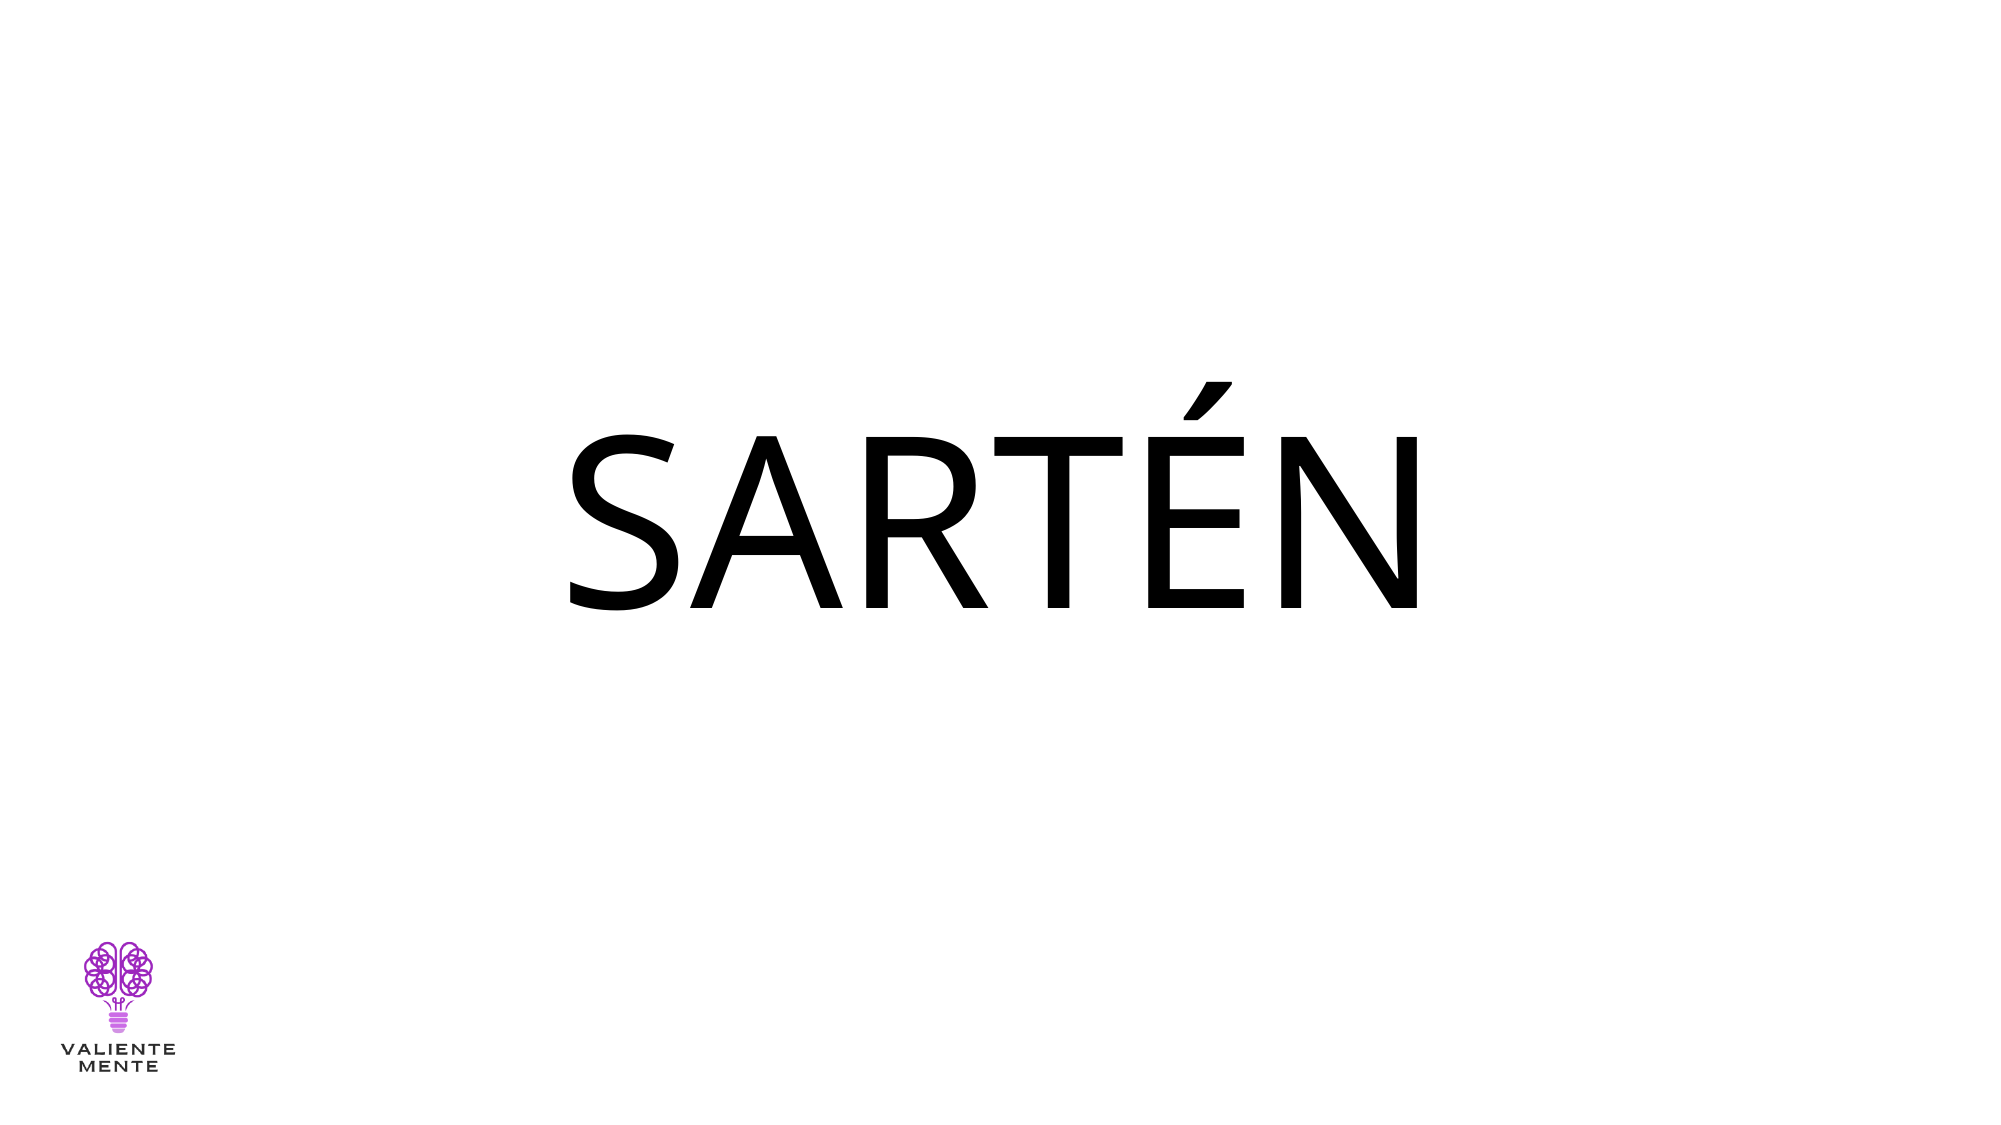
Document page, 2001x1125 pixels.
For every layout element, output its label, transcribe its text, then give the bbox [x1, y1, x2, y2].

title SARTÉN [137, 59, 1863, 1002]
picture [46, 930, 187, 1081]
